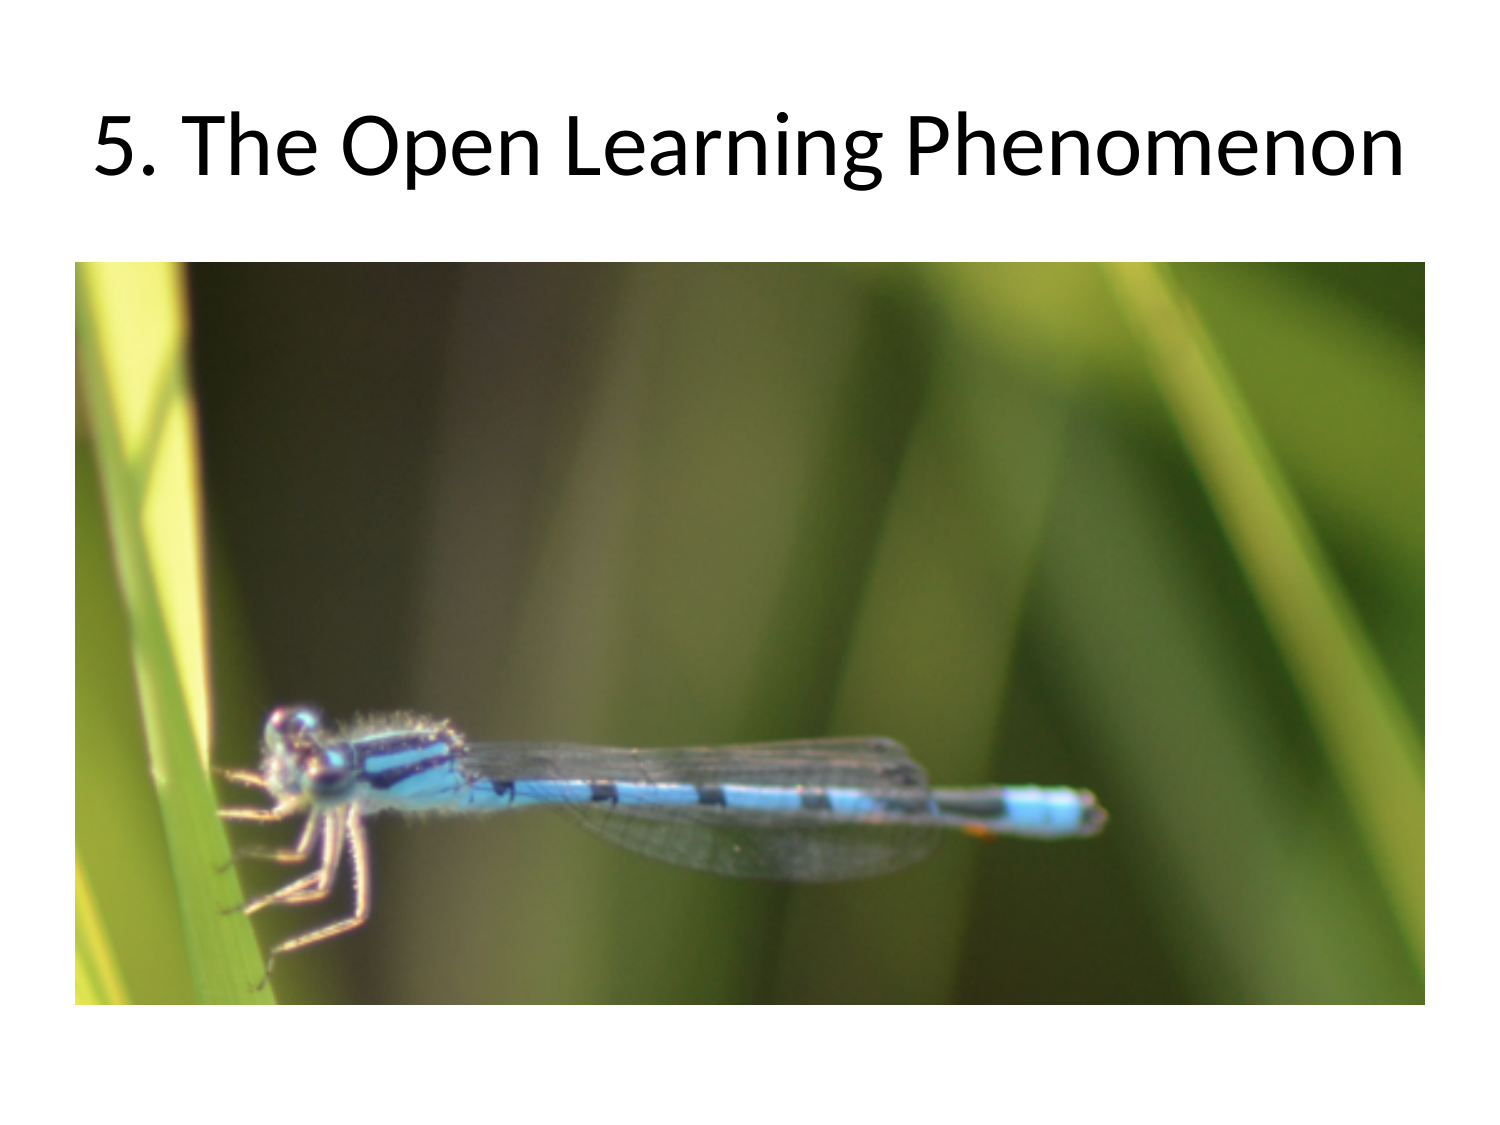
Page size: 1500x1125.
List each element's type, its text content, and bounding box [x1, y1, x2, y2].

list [74, 262, 1426, 1006]
title 5. The Open Learning Phenomenon [75, 45, 1425, 233]
